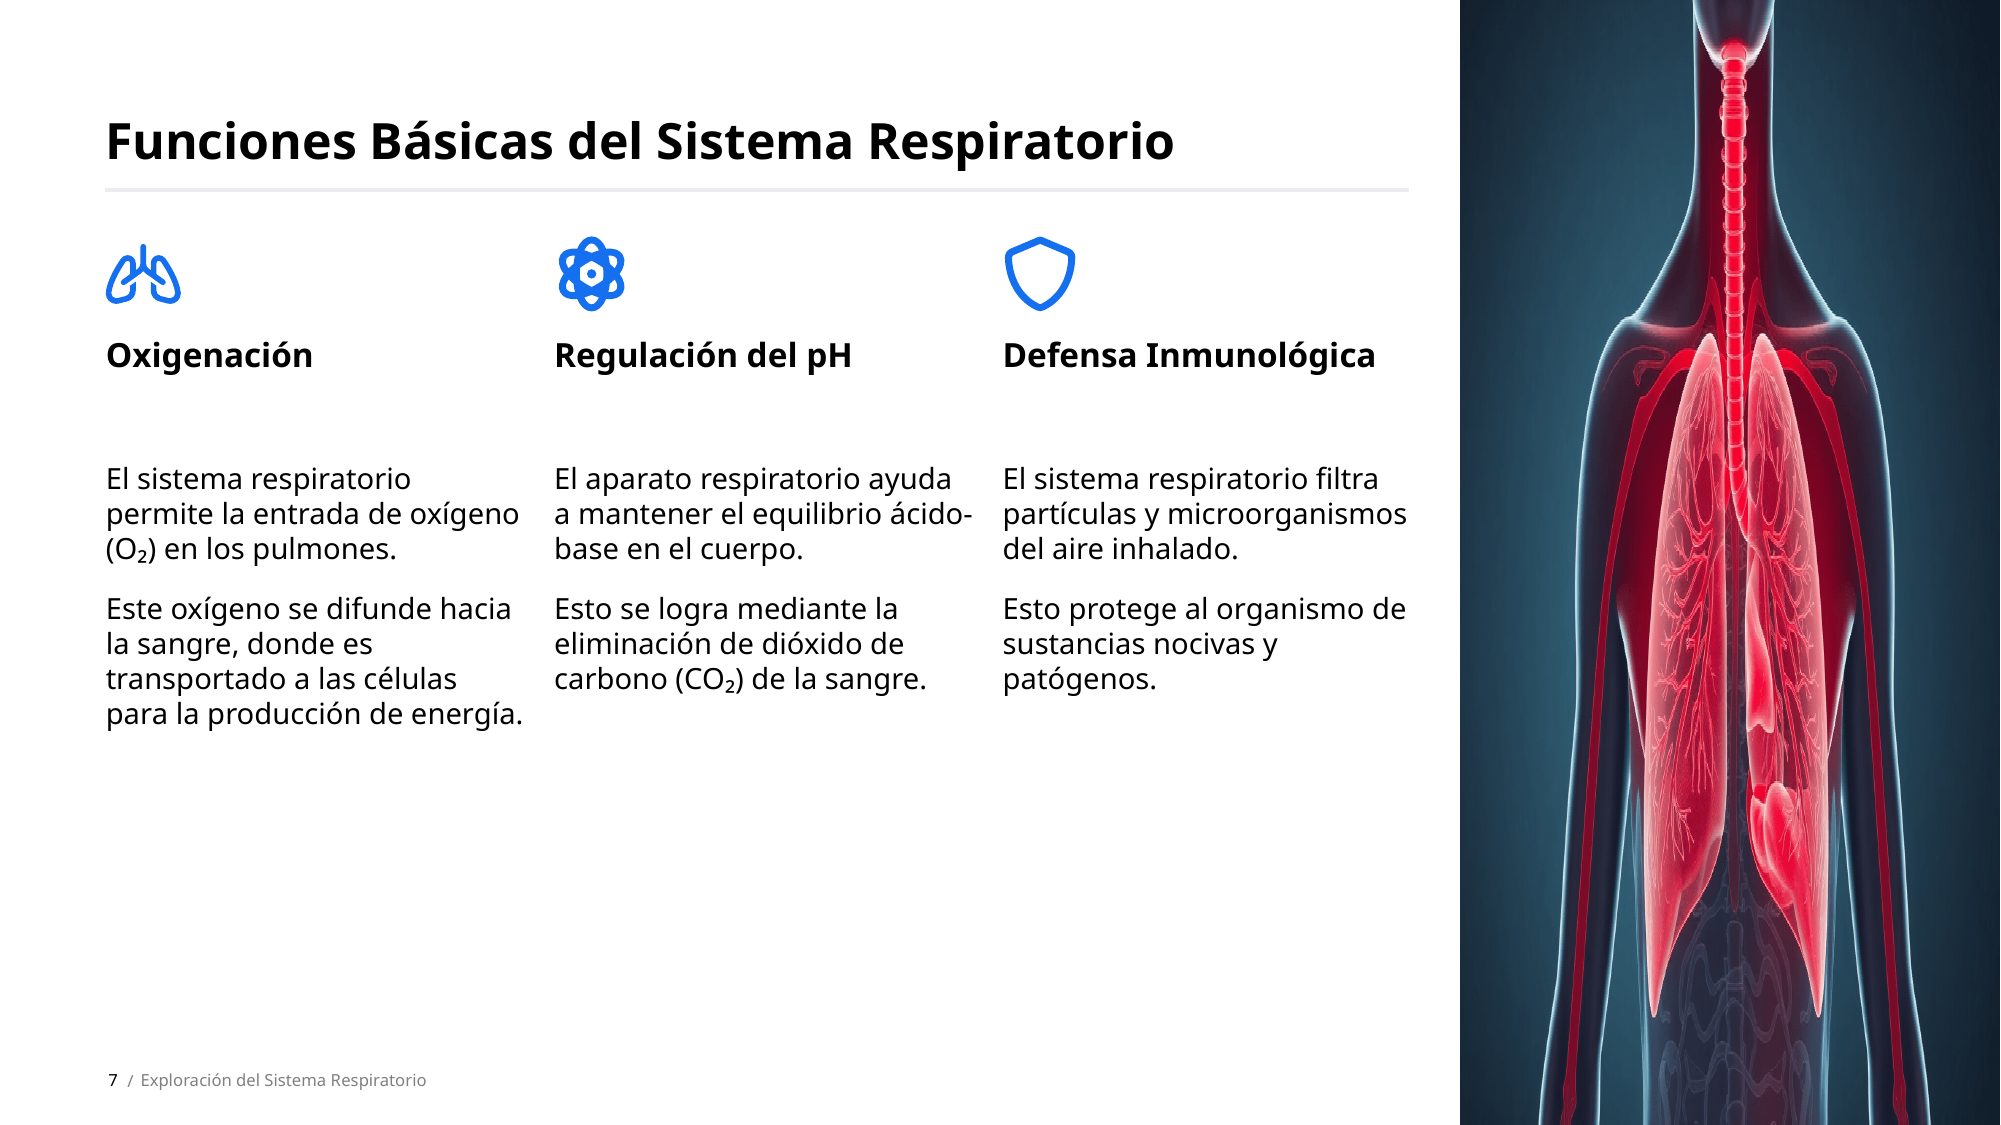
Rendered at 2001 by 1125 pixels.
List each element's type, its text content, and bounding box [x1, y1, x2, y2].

text_box El sistema respiratorio filtra partículas y microorganismos del aire inhalado. Esto protege al organismo de sustancias nocivas y patógenos. [1002, 460, 1423, 986]
text_box Defensa Inmunológica [1002, 339, 1423, 445]
text_box [1459, 0, 2000, 1125]
text_box Funciones Básicas del Sistema Respiratorio [105, 0, 1423, 170]
text_box [558, 236, 625, 312]
text_box Regulación del pH [554, 339, 975, 445]
text_box [1004, 236, 1076, 312]
text_box / [123, 1036, 140, 1125]
text_box [105, 243, 181, 304]
text_box [1806, 1006, 1897, 1097]
text_box El sistema respiratorio permite la entrada de oxígeno (O₂) en los pulmones. Este oxígeno se difunde hacia la sangre, donde es transportado a las células para la producción de energía. [105, 460, 526, 986]
text_box Exploración del Sistema Respiratorio [140, 1034, 1311, 1125]
text_box Oxigenación [105, 339, 526, 445]
text_box El aparato respiratorio ayuda a mantener el equilibrio ácido-base en el cuerpo. Esto se logra mediante la eliminación de dióxido de carbono (CO₂) de la sangre. [554, 460, 975, 986]
text_box 7 [70, 1034, 123, 1125]
